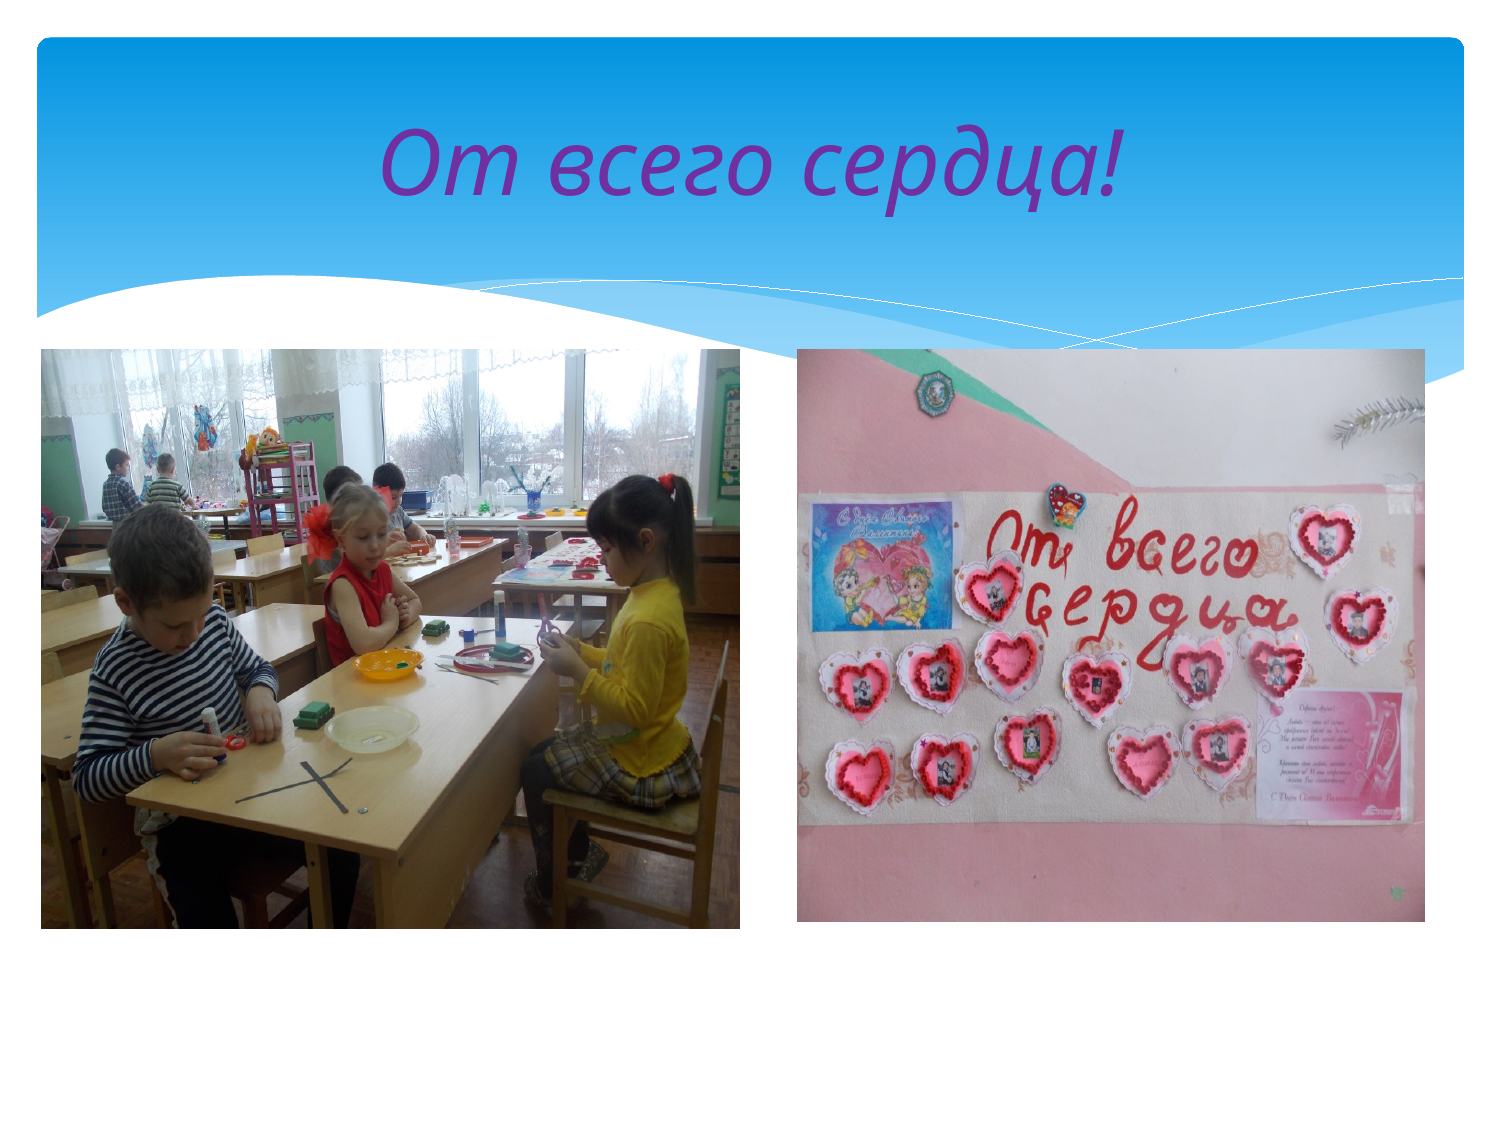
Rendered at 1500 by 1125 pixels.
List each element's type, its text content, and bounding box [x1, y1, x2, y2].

title От всего сердца! [75, 55, 1425, 261]
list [40, 349, 740, 929]
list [796, 349, 1425, 923]
